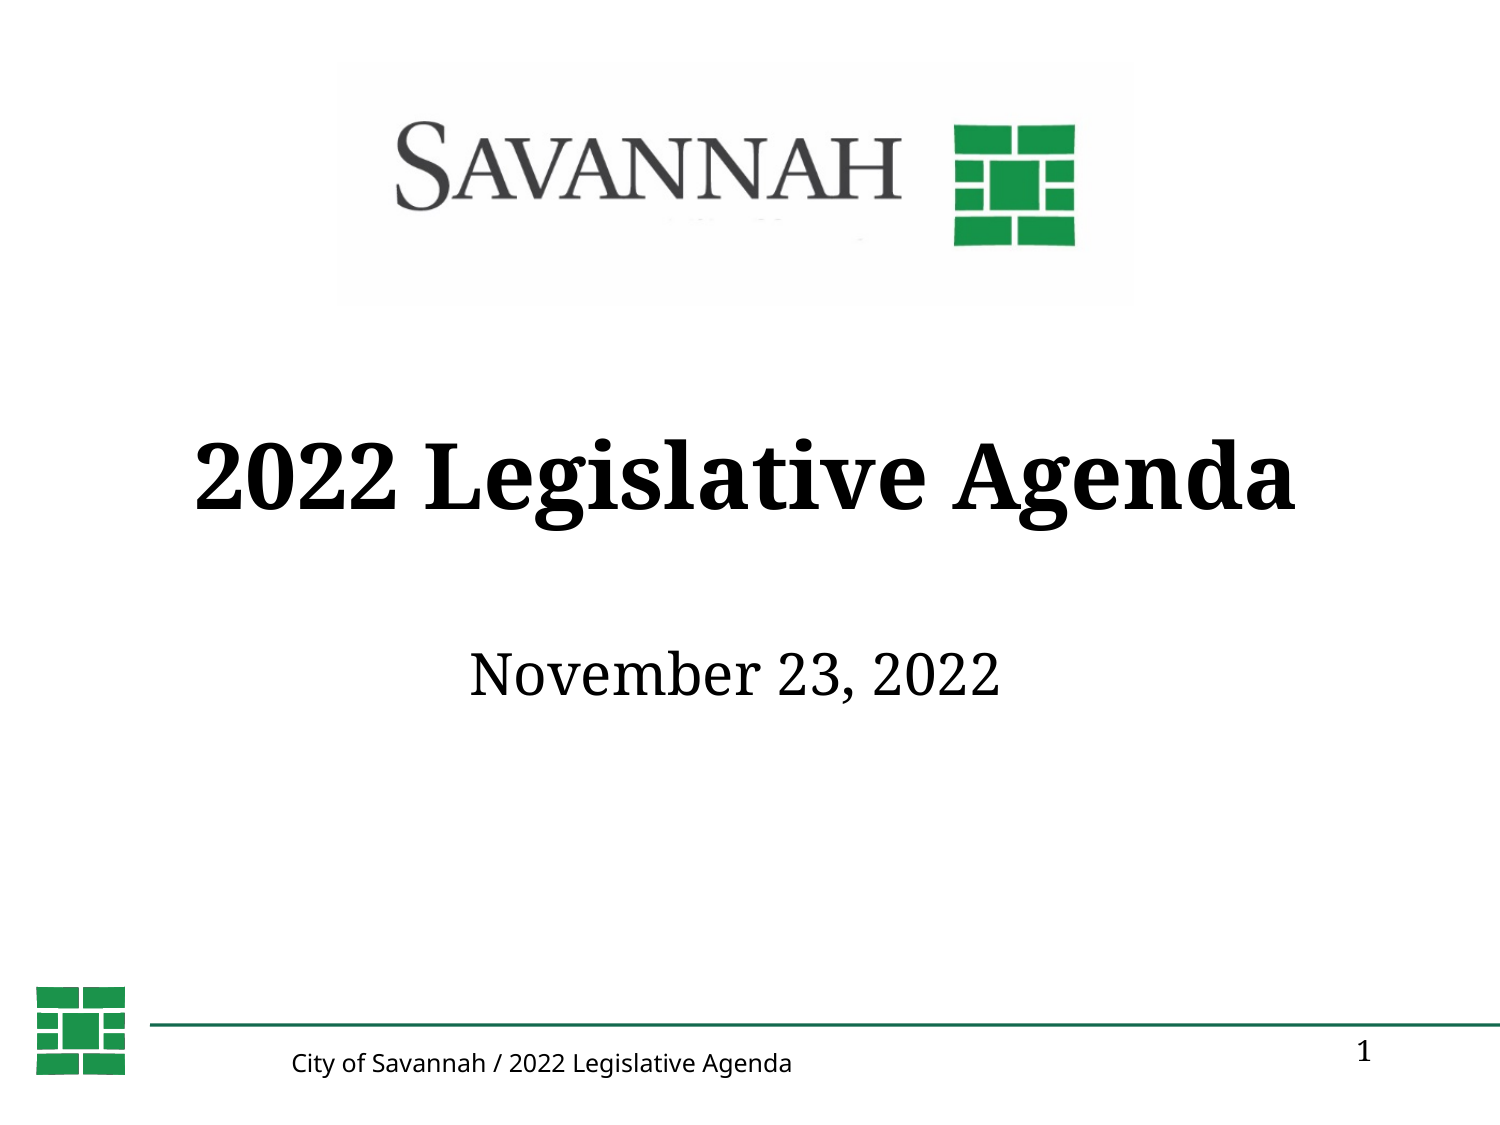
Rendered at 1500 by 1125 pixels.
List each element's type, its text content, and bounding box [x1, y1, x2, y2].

footer City of Savannah / 2022 Legislative Agenda [150, 1025, 950, 1100]
title 2022 Legislative Agenda November 23, 2022 [98, 468, 1373, 657]
picture [337, 62, 1134, 306]
slide_number 1 [1200, 1025, 1388, 1100]
picture [24, 973, 138, 1088]
